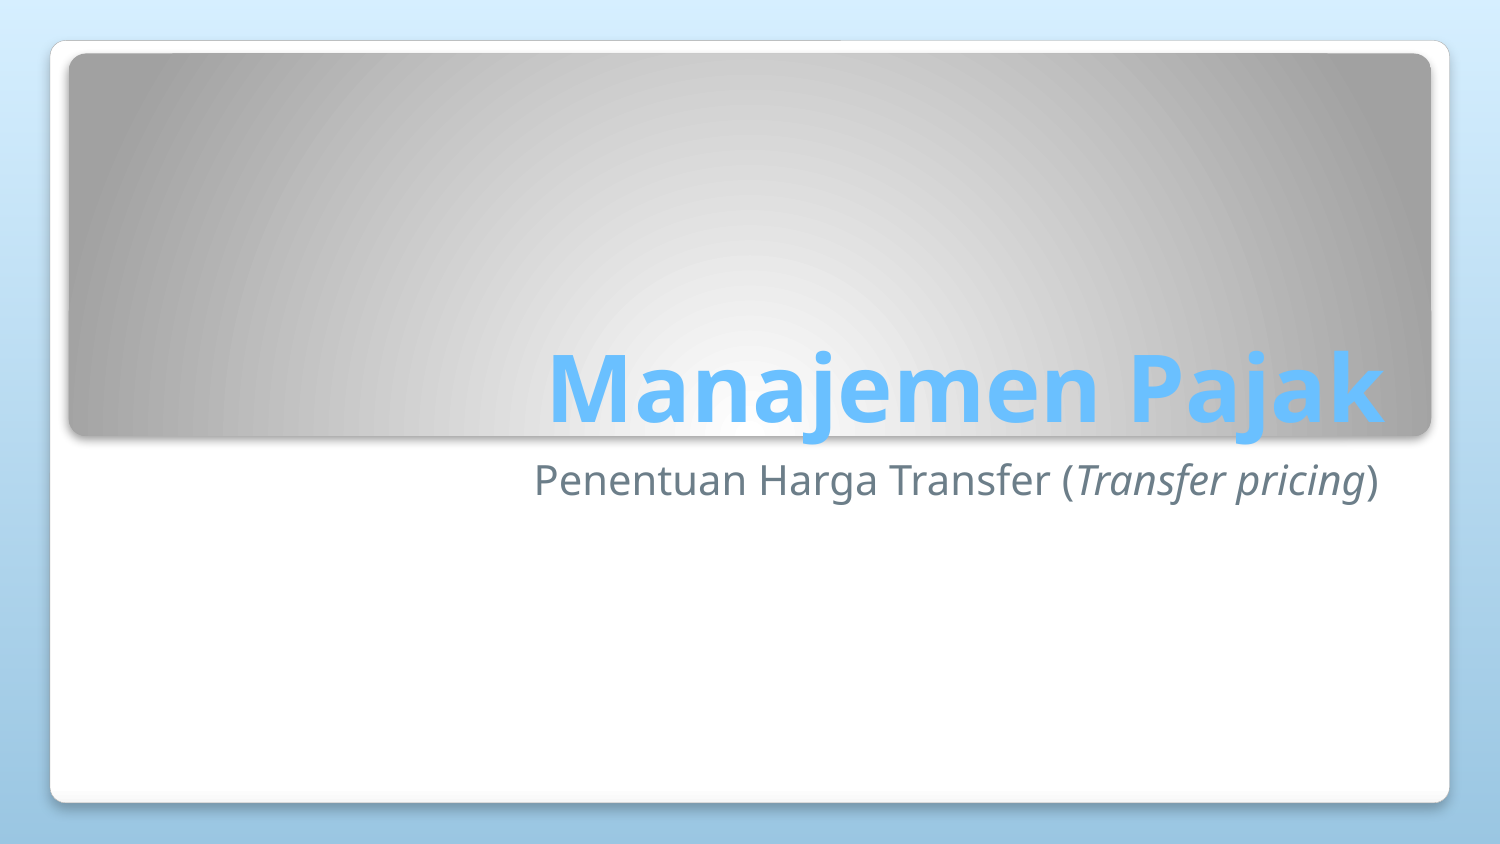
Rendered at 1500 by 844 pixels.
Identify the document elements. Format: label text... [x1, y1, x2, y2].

subtitle Penentuan Harga Transfer (Transfer pricing) [118, 453, 1394, 566]
title Manajemen Pajak [118, 223, 1394, 449]
